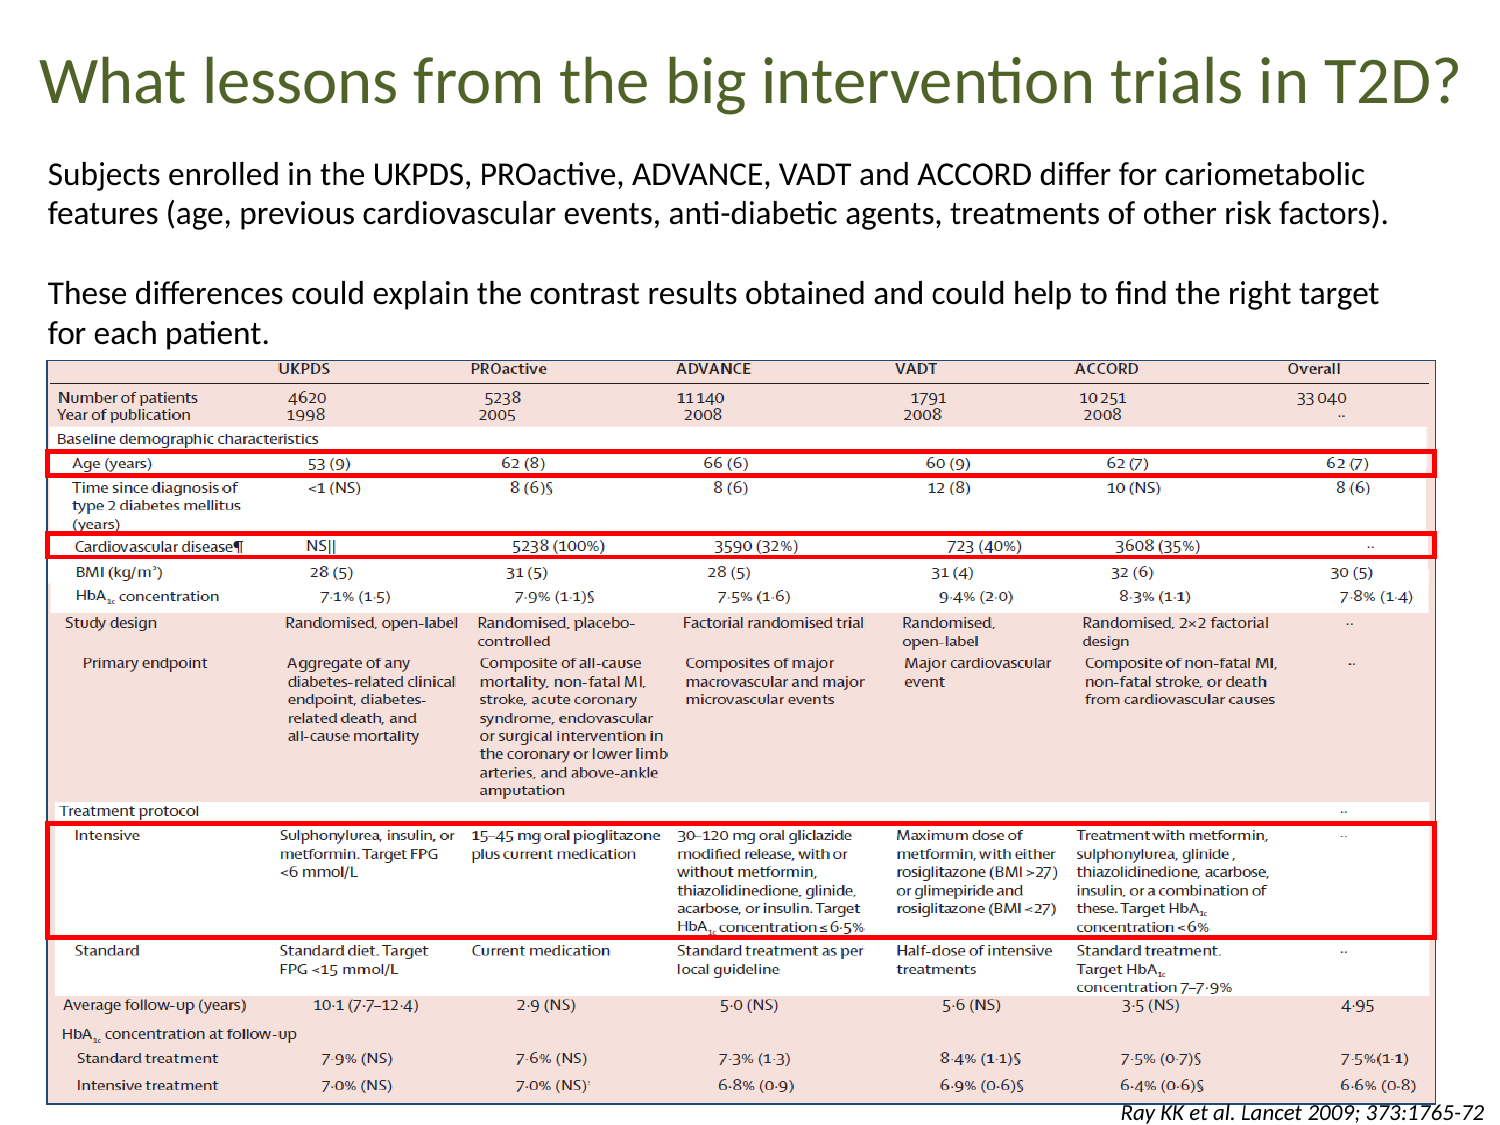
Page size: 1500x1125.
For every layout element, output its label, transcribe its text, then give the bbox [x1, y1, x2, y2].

text_box Ray KK et al. Lancet 2009; 373:1765-72 [995, 1090, 1500, 1125]
text_box Subjects enrolled in the UKPDS, PROactive, ADVANCE, VADT and ACCORD differ for cariometabolic features (age, previous cardiovascular events, anti-diabetic agents, treatments of other risk factors). These differences could explain the contrast results obtained and could help to find the right target for each patient. [33, 148, 1435, 359]
title What lessons from the big intervention trials in T2D? [11, 5, 1491, 148]
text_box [47, 361, 1435, 1104]
